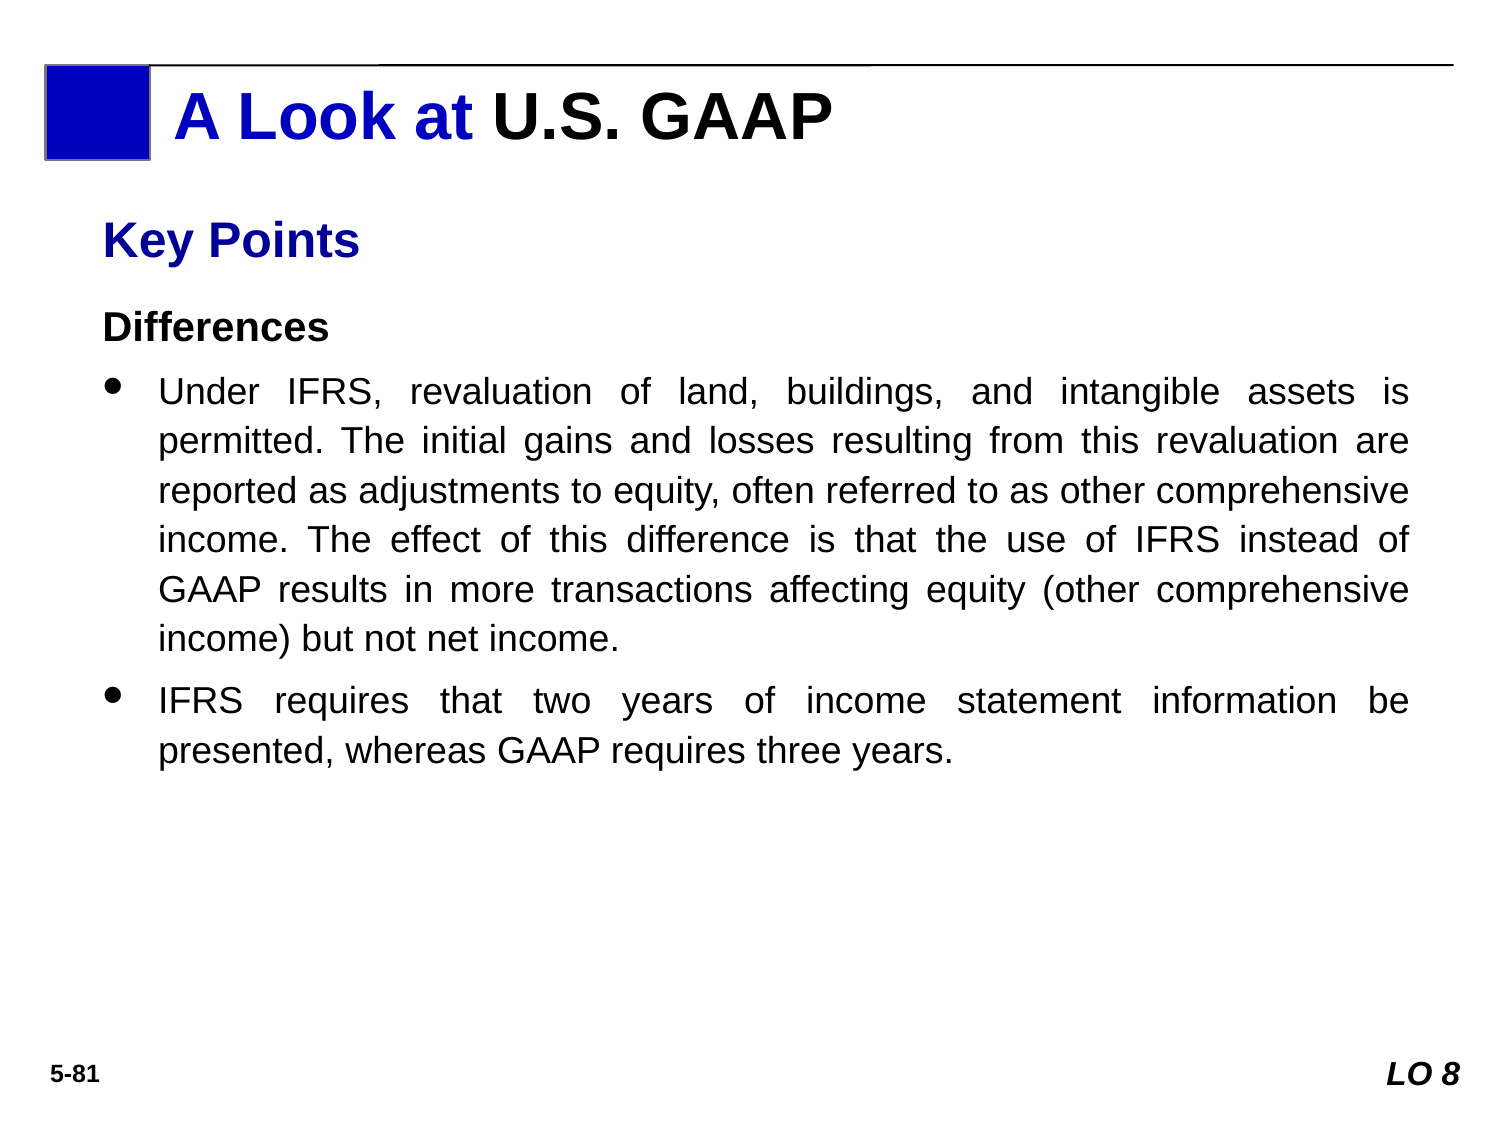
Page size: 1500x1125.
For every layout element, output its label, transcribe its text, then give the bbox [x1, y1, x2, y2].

text_box [45, 65, 150, 161]
text_box A Look at U.S. GAAP [150, 72, 1075, 161]
text_box Key Points [87, 199, 513, 276]
text_box Differences Under IFRS, revaluation of land, buildings, and intangible assets is permitted. The initial gains and losses resulting from this revaluation are reported as adjustments to equity, often referred to as other comprehensive income. The effect of this difference is that the use of IFRS instead of GAAP results in more transactions affecting equity (other comprehensive income) but not net income. IFRS requires that two years of income statement information be presented, whereas GAAP requires three years. [87, 287, 1425, 779]
text_box LO 8 [1350, 1044, 1475, 1100]
